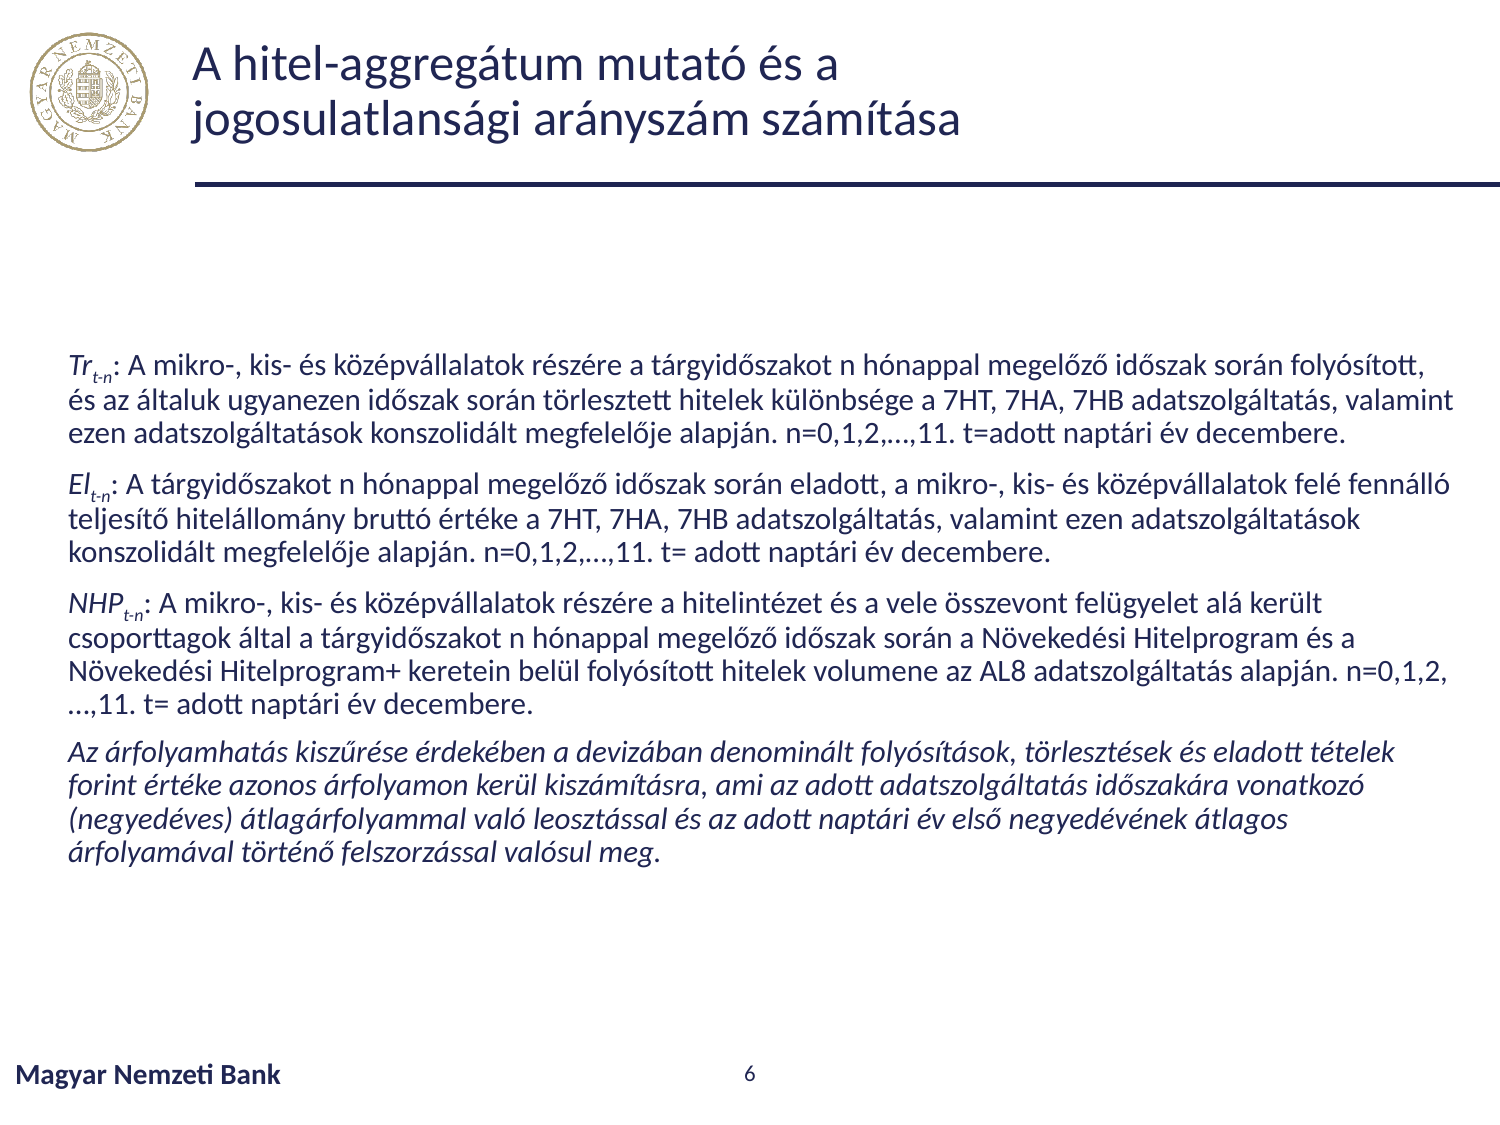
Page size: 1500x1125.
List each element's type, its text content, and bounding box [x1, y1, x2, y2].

footer Magyar Nemzeti Bank [0, 1042, 507, 1103]
list Trt-n: A mikro-, kis- és középvállalatok részére a tárgyidőszakot n hónappal megelőző időszak során folyósított, és az általuk ugyanezen időszak során törlesztett hitelek különbsége a 7HT, 7HA, 7HB adatszolgáltatás, valamint ezen adatszolgáltatások konszolidált megfelelője alapján. n=0,1,2,…,11. t=adott naptári év decembere. Elt-n: A tárgyidőszakot n hónappal megelőző időszak során eladott, a mikro-, kis- és középvállalatok felé fennálló teljesítő hitelállomány bruttó értéke a 7HT, 7HA, 7HB adatszolgáltatás, valamint ezen adatszolgáltatások konszolidált megfelelője alapján. n=0,1,2,…,11. t= adott naptári év decembere. NHPt-n: A mikro-, kis- és középvállalatok részére a hitelintézet és a vele összevont felügyelet alá került csoporttagok által a tárgyidőszakot n hónappal megelőző időszak során a Növekedési Hitelprogram és a Növekedési Hitelprogram+ keretein belül folyósított hitelek volumene az AL8 adatszolgáltatás alapján. n=0,1,2,…,11. t= adott naptári év decembere. Az árfolyamhatás kiszűrése érdekében a devizában denominált folyósítások, törlesztések és eladott tételek forint értéke azonos árfolyamon kerül kiszámításra, ami az adott adatszolgáltatás időszakára vonatkozó (negyedéves) átlagárfolyammal való leosztással és az adott naptári év első negyedévének átlagos árfolyamával történő felszorzással valósul meg. [53, 338, 1471, 894]
picture [17, 21, 161, 165]
title A hitel-aggregátum mutató és a jogosulatlansági arányszám számítása [177, 29, 1400, 155]
slide_number 6 [581, 1042, 919, 1103]
